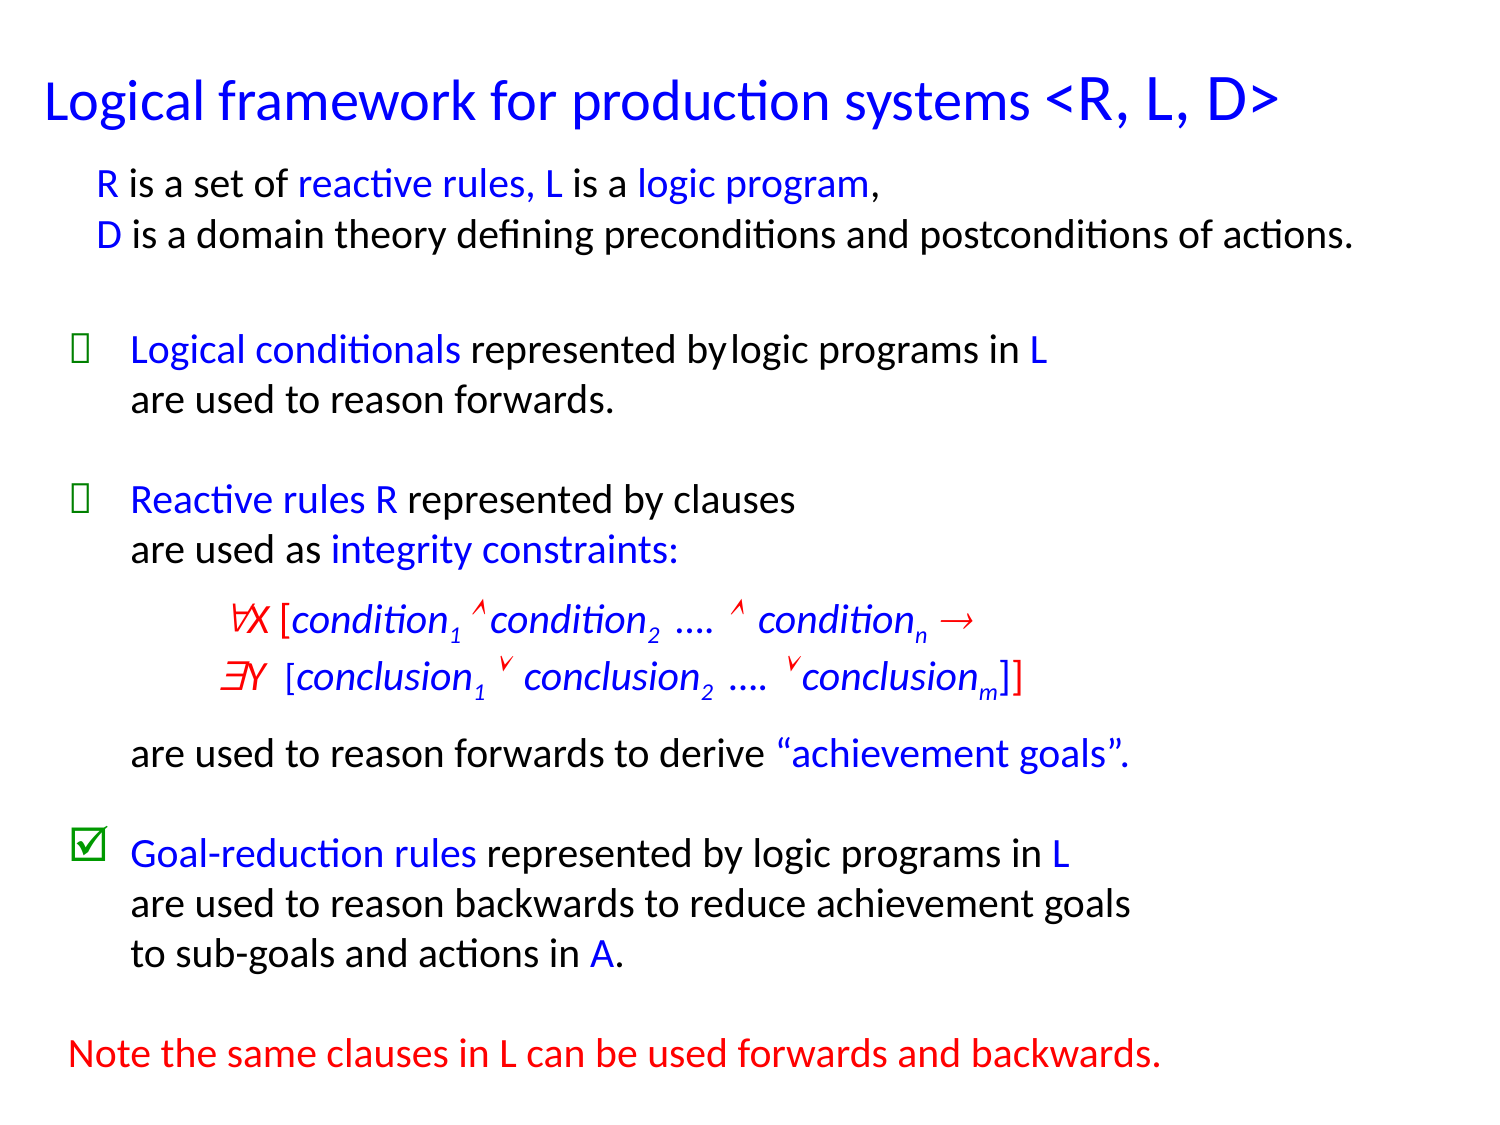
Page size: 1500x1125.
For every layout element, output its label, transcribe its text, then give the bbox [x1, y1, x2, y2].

text_box R is a set of reactive rules, L is a logic program, D is a domain theory defining preconditions and postconditions of actions. [53, 148, 1449, 314]
text_box Logical framework for production systems <R, L, D> [29, 0, 1455, 188]
text_box  Logical conditionals represented by logic programs in L are used to reason forwards.  Reactive rules R represented by clauses are used as integrity constraints: X [condition1  condition2 ….  conditionn  Y [conclusion1  conclusion2 ….  conclusionm]] are used to reason forwards to derive “achievement goals”. Goal-reduction rules represented by logic programs in L are used to reason backwards to reduce achievement goals to sub-goals and actions in A. Note the same clauses in L can be used forwards and backwards. [53, 314, 1449, 1125]
